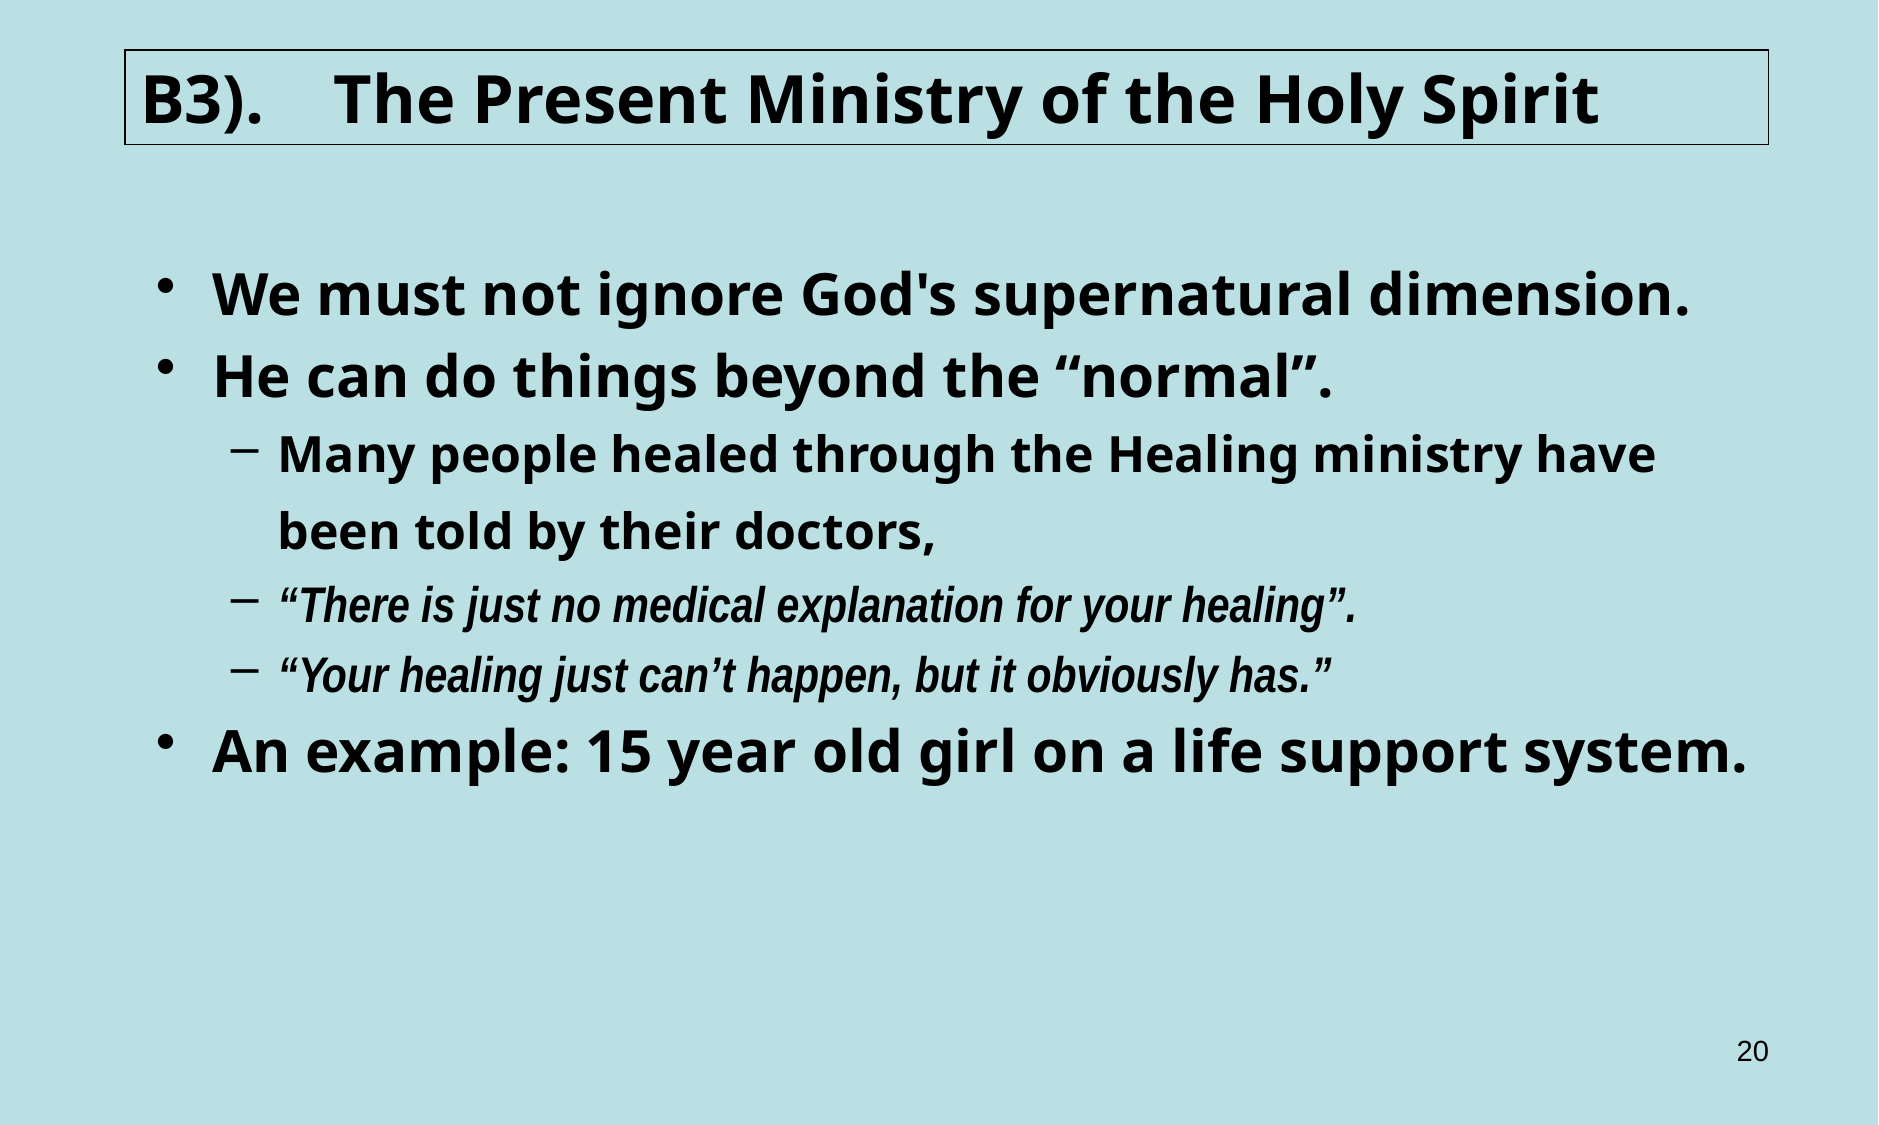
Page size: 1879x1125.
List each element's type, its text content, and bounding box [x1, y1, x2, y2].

list We must not ignore God's supernatural dimension. He can do things beyond the “normal”. Many people healed through the Healing ministry have been told by their doctors, “There is just no medical explanation for your healing”. “Your healing just can’t happen, but it obviously has.” An example: 15 year old girl on a life support system. [140, 249, 1769, 1006]
slide_number 20 [1345, 1024, 1785, 1103]
text_box B3). The Present Ministry of the Holy Spirit [125, 49, 1769, 145]
